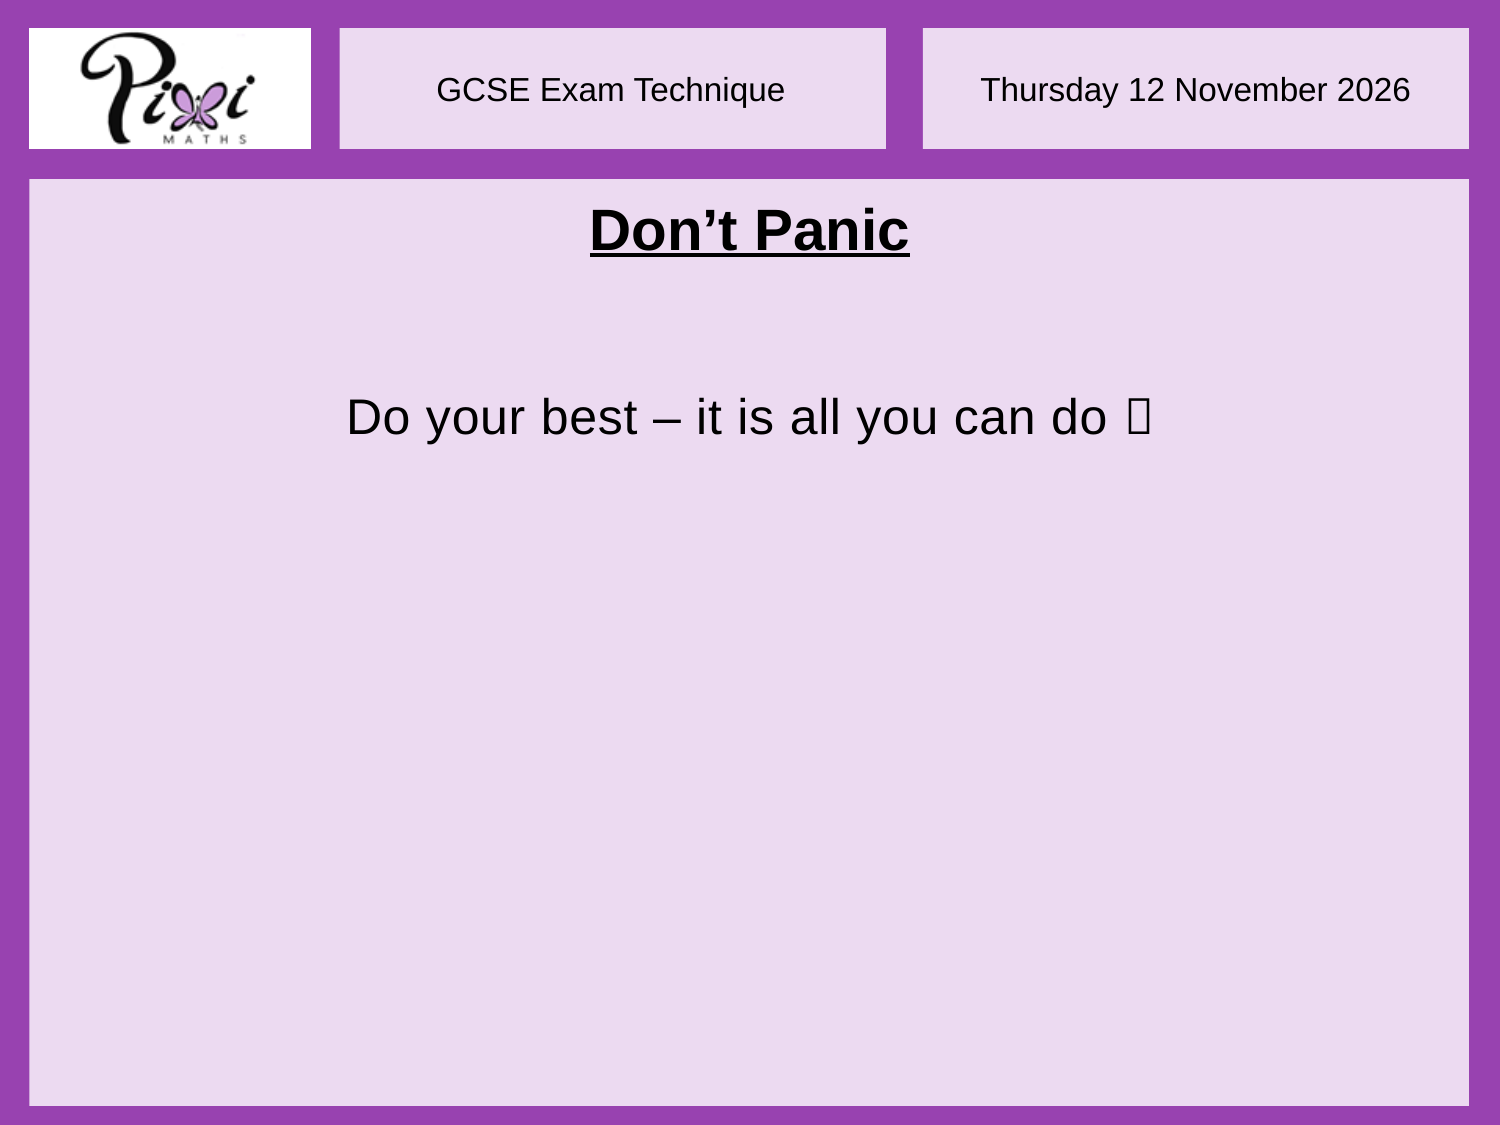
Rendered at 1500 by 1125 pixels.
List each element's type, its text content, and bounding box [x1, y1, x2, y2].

text_box Do your best – it is all you can do  [35, 377, 1465, 452]
text_box Don’t Panic [52, 184, 1447, 270]
picture [0, 0, 1500, 1125]
